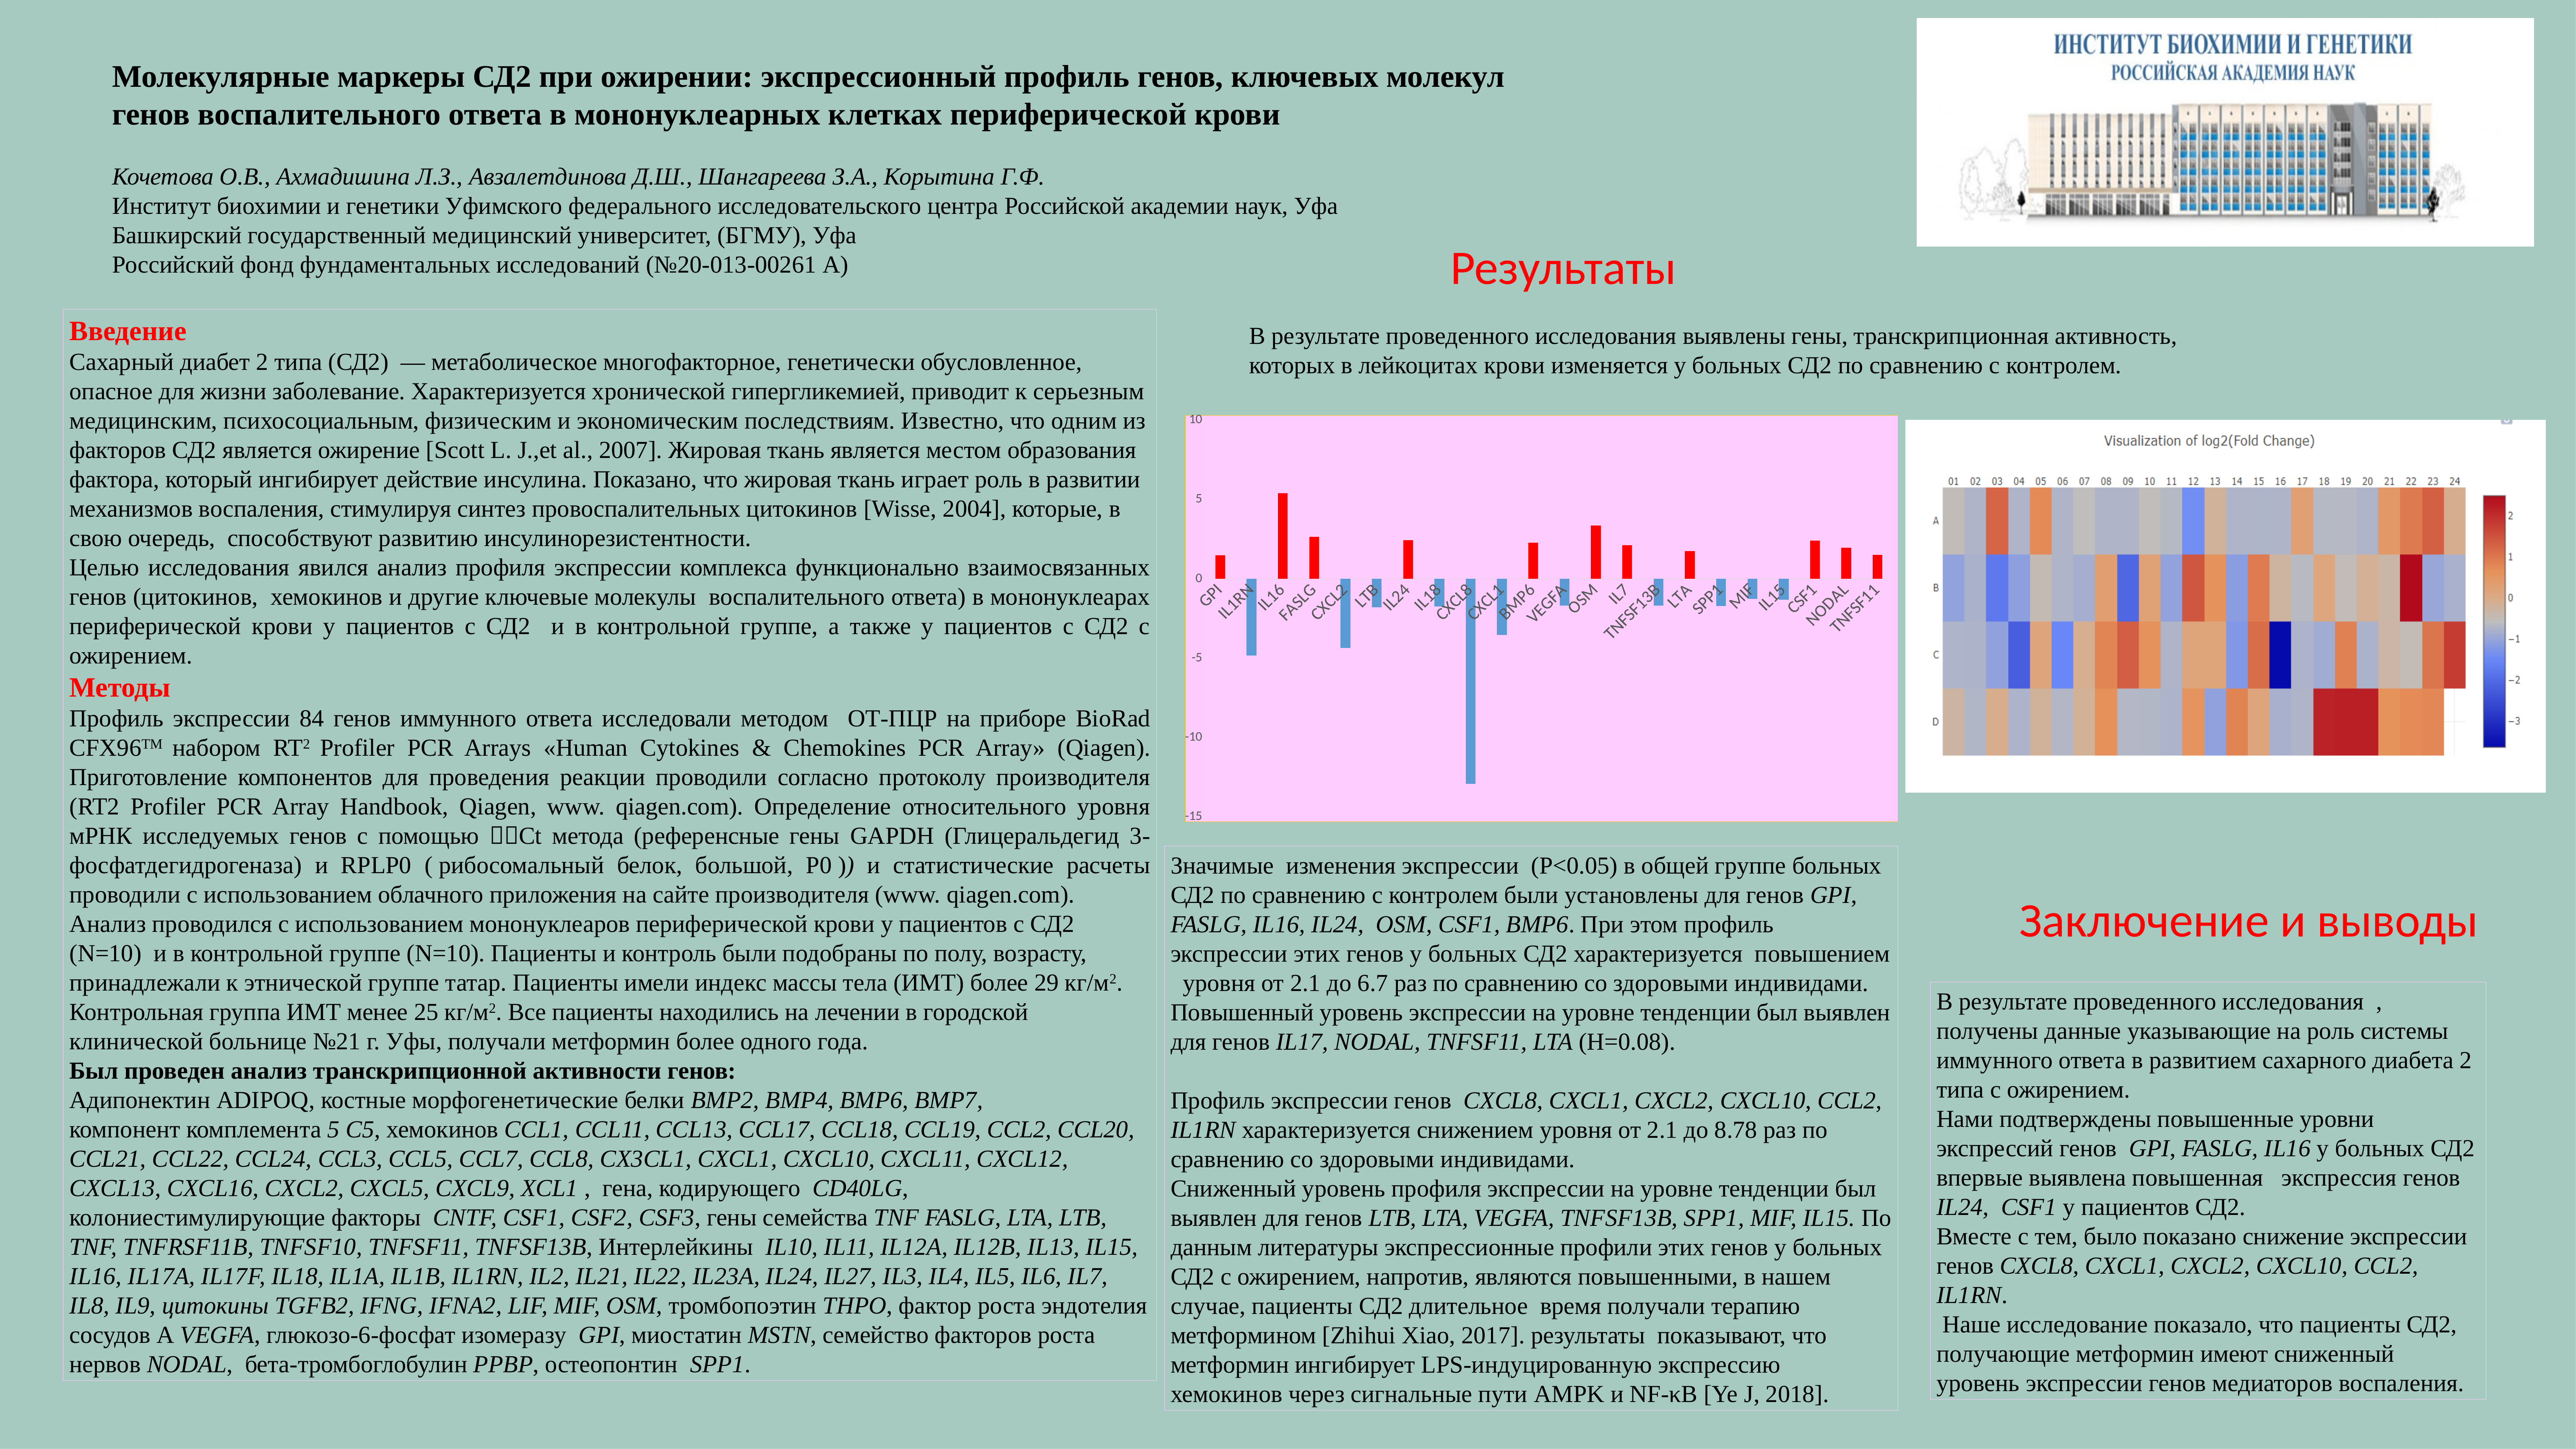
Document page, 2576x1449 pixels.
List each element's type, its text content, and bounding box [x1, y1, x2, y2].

text_box Результаты [1444, 233, 1694, 297]
text_box Введение Сахарный диабет 2 типа (СД2) — метаболическое многофакторное, генетически обусловленное, опасное для жизни заболевание. Характеризуется хронической гипергликемией, приводит к серьезным медицинским, психосоциальным, физическим и экономическим последствиям. Известно, что одним из факторов СД2 является ожирение [Scott L. J.,et al., 2007]. Жировая ткань является местом образования фактора, который ингибирует действие инсулина. Показано, что жировая ткань играет роль в развитии механизмов воспаления, стимулируя синтез провоспалительных цитокинов [Wisse, 2004], которые, в свою очередь, способствуют развитию инсулинорезистентности. Целью исследования явился анализ профиля экспрессии комплекса функционально взаимосвязанных генов (цитокинов, хемокинов и другие ключевые молекулы воспалительного ответа) в мононуклеарах периферической крови у пациентов с СД2 и в контрольной группе, а также у пациентов с СД2 с ожирением. Методы Профиль экспрессии 84 генов иммунного ответа исследовали методом OT-ПЦР на приборе BioRad CFX96TM набором RT2 Profiler PCR Arrays «Human Cytokines & Chemokines PCR Array» (Qiagen). Приготовление компонентов для проведения реакции проводили согласно протоколу производителя (RT2 Profiler PCR Array Handbook, Qiagen, www. qiagen.com). Определение относительного уровня мРНК исследуемых генов с помощью Сt метода (референсные гены GAPDH (Глицеральдегид 3-фосфатдегидрогеназа) и RPLP0 ( рибосомальный белок, большой, P0 )) и статистические расчеты проводили c использованием облачного приложения на сайте производителя (www. qiagen.com). Анализ проводился с использованием мононуклеаров периферической крови у пациентов с СД2 (N=10) и в контрольной группе (N=10). Пациенты и контроль были подобраны по полу, возрасту, принадлежали к этнической группе татар. Пациенты имели индекс массы тела (ИМТ) более 29 кг/м2. Контрольная группа ИМТ менее 25 кг/м2. Все пациенты находились на лечении в городской клинической больнице №21 г. Уфы, получали метформин более одного года. Был проведен анализ транскрипционной активности генов: Адипонектин ADIPOQ, костные морфогенетические белки BMP2, BMP4, BMP6, BMP7, компонент комплемента 5 C5, хемокинов CCL1, CCL11, CCL13, CCL17, CCL18, CCL19, CCL2, CCL20, CCL21, CCL22, CCL24, CCL3, CCL5, CCL7, CCL8, CX3CL1, CXCL1, CXCL10, CXCL11, CXCL12, CXCL13, CXCL16, CXCL2, CXCL5, CXCL9, XCL1 , гена, кодирующего CD40LG, колониестимулирующие факторы CNTF, CSF1, CSF2, CSF3, гены семейства TNF FASLG, LTA, LTB, TNF, TNFRSF11B, TNFSF10, TNFSF11, TNFSF13B, Интерлейкины IL10, IL11, IL12A, IL12B, IL13, IL15, IL16, IL17A, IL17F, IL18, IL1A, IL1B, IL1RN, IL2, IL21, IL22, IL23A, IL24, IL27, IL3, IL4, IL5, IL6, IL7, IL8, IL9, цитокины TGFB2, IFNG, IFNA2, LIF, MIF, OSM, тромбопоэтин THPO, фактор роста эндотелия сосудов А VEGFA, глюкозо-6-фосфат изомеразу GPI, миостатин MSTN, семейство факторов роста нервов NODAL, бета-тромбоглобулин PPBP, остеопонтин SPP1. [63, 309, 1157, 1381]
text_box В результате проведенного исследования выявлены гены, транскрипционная активность, которых в лейкоцитах крови изменяется у больных СД2 по сравнению с контролем. [1243, 316, 2317, 382]
text_box Молекулярные маркеры СД2 при ожирении: экспрессионный профиль генов, ключевых молекул генов воспалительного ответа в мононуклеарных клетках периферической крови Кочетова О.В., Ахмадишина Л.З., Авзалетдинова Д.Ш., Шангареева З.А., Корытина Г.Ф. Институт биохимии и генетики Уфимского федерального исследовательского центра Российской академии наук, Уфа Башкирский государственный медицинский университет, (БГМУ), Уфа Российский фонд фундаментальных исследований (№20-013-00261 А) [106, 52, 1561, 281]
text_box Заключение и выводы [2013, 885, 2485, 950]
picture [1917, 18, 2534, 247]
text_box В результате проведенного исследования , получены данные указывающие на роль системы иммунного ответа в развитием сахарного диабета 2 типа с ожирением. Нами подтверждены повышенные уровни экспрессий генов GPI, FASLG, IL16 у больных СД2 впервые выявлена повышенная экспрессия генов IL24, CSF1 у пациентов СД2. Вместе с тем, было показано снижение экспрессии генов CXCL8, CXCL1, CXCL2, CXCL10, CCL2, IL1RN. Наше исследование показало, что пациенты СД2, получающие метформин имеют сниженный уровень экспрессии генов медиаторов воспаления. [1930, 982, 2486, 1400]
text_box Значимые изменения экспрессии (P<0.05) в общей группе больных СД2 по сравнению с контролем были установлены для генов GPI, FASLG, IL16, IL24, OSM, CSF1, BMP6. При этом профиль экспрессии этих генов у больных СД2 характеризуется повышением уровня от 2.1 до 6.7 раз по сравнению со здоровыми индивидами. Повышенный уровень экспрессии на уровне тенденции был выявлен для генов IL17, NODAL, TNFSF11, LTA (H=0.08). Профиль экспрессии генов CXCL8, CXCL1, CXCL2, CXCL10, CCL2, IL1RN характеризуется снижением уровня от 2.1 до 8.78 раз по сравнению со здоровыми индивидами. Сниженный уровень профиля экспрессии на уровне тенденции был выявлен для генов LTB, LTA, VEGFA, TNFSF13B, SPP1, MIF, IL15. По данным литературы экспрессионные профили этих генов у больных СД2 с ожирением, напротив, являются повышенными, в нашем случае, пациенты СД2 длительное время получали терапию метформином [Zhihui Xiao, 2017]. результаты показывают, что метформин ингибирует LPS-индуцированную экспрессию хемокинов через сигнальные пути AMPK и NF-κB [Ye J, 2018]. [1164, 846, 1898, 1410]
chart [1185, 414, 1898, 824]
picture [1905, 420, 2546, 793]
